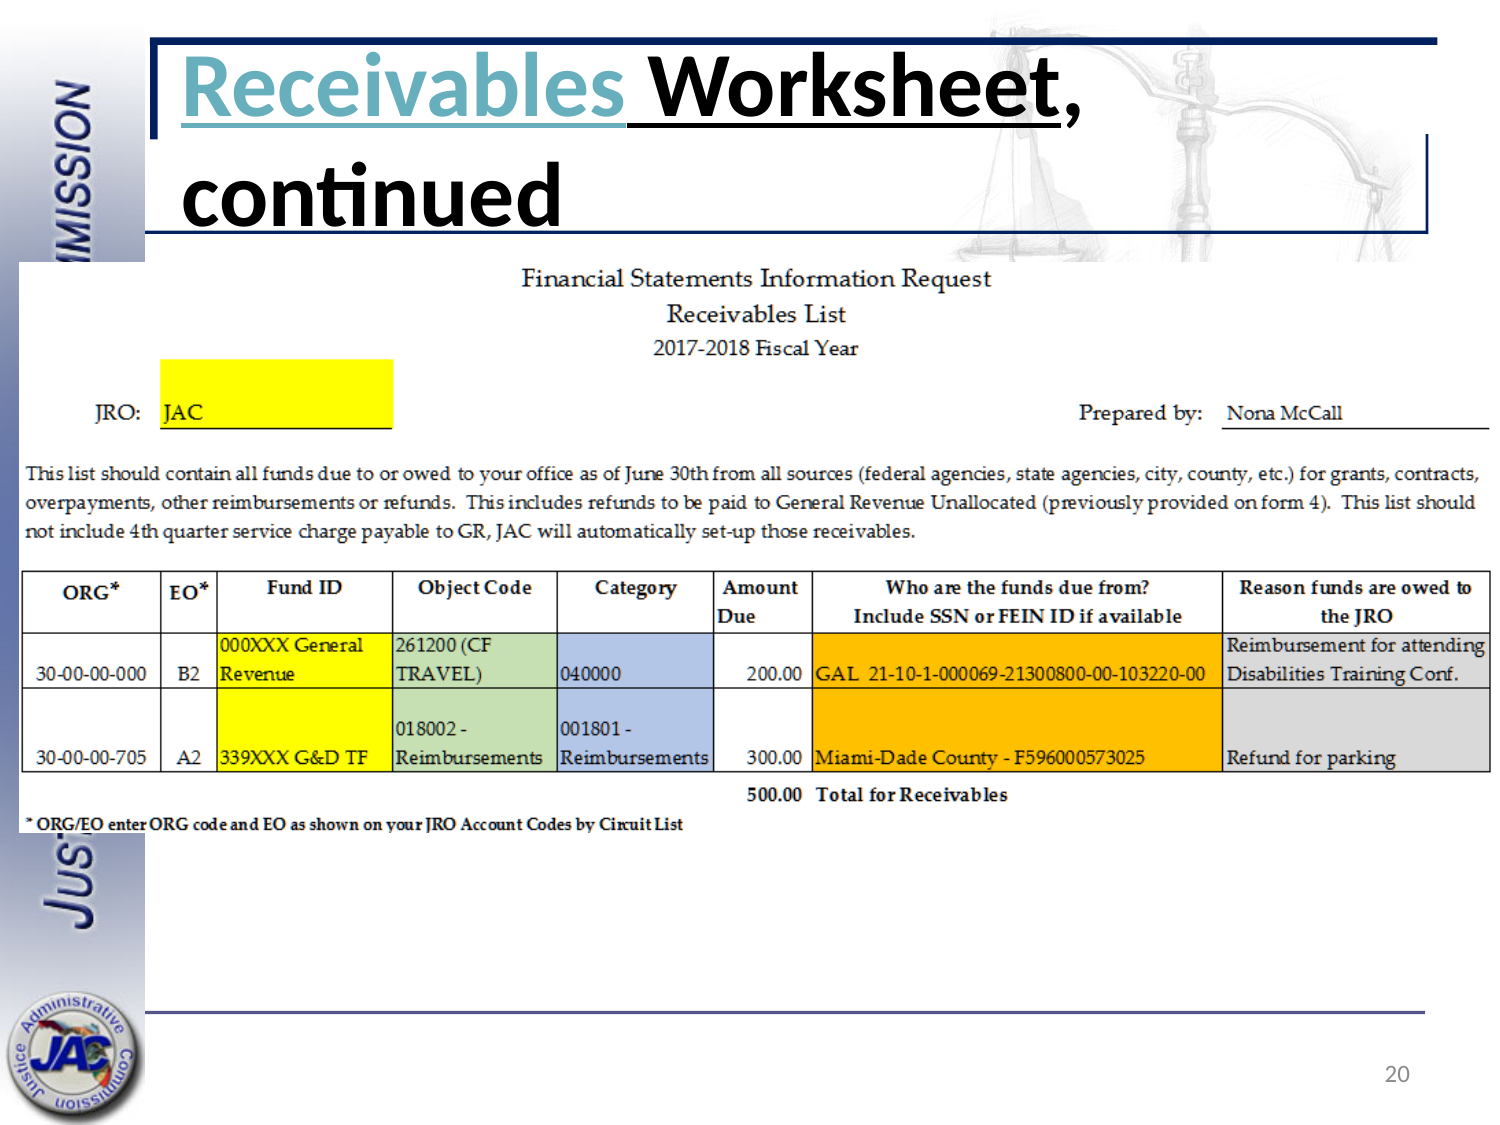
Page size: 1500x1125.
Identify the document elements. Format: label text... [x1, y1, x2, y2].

title Receivables Worksheet, continued [165, 40, 1474, 229]
slide_number 20 [1074, 1042, 1425, 1103]
picture [0, 0, 1500, 1125]
